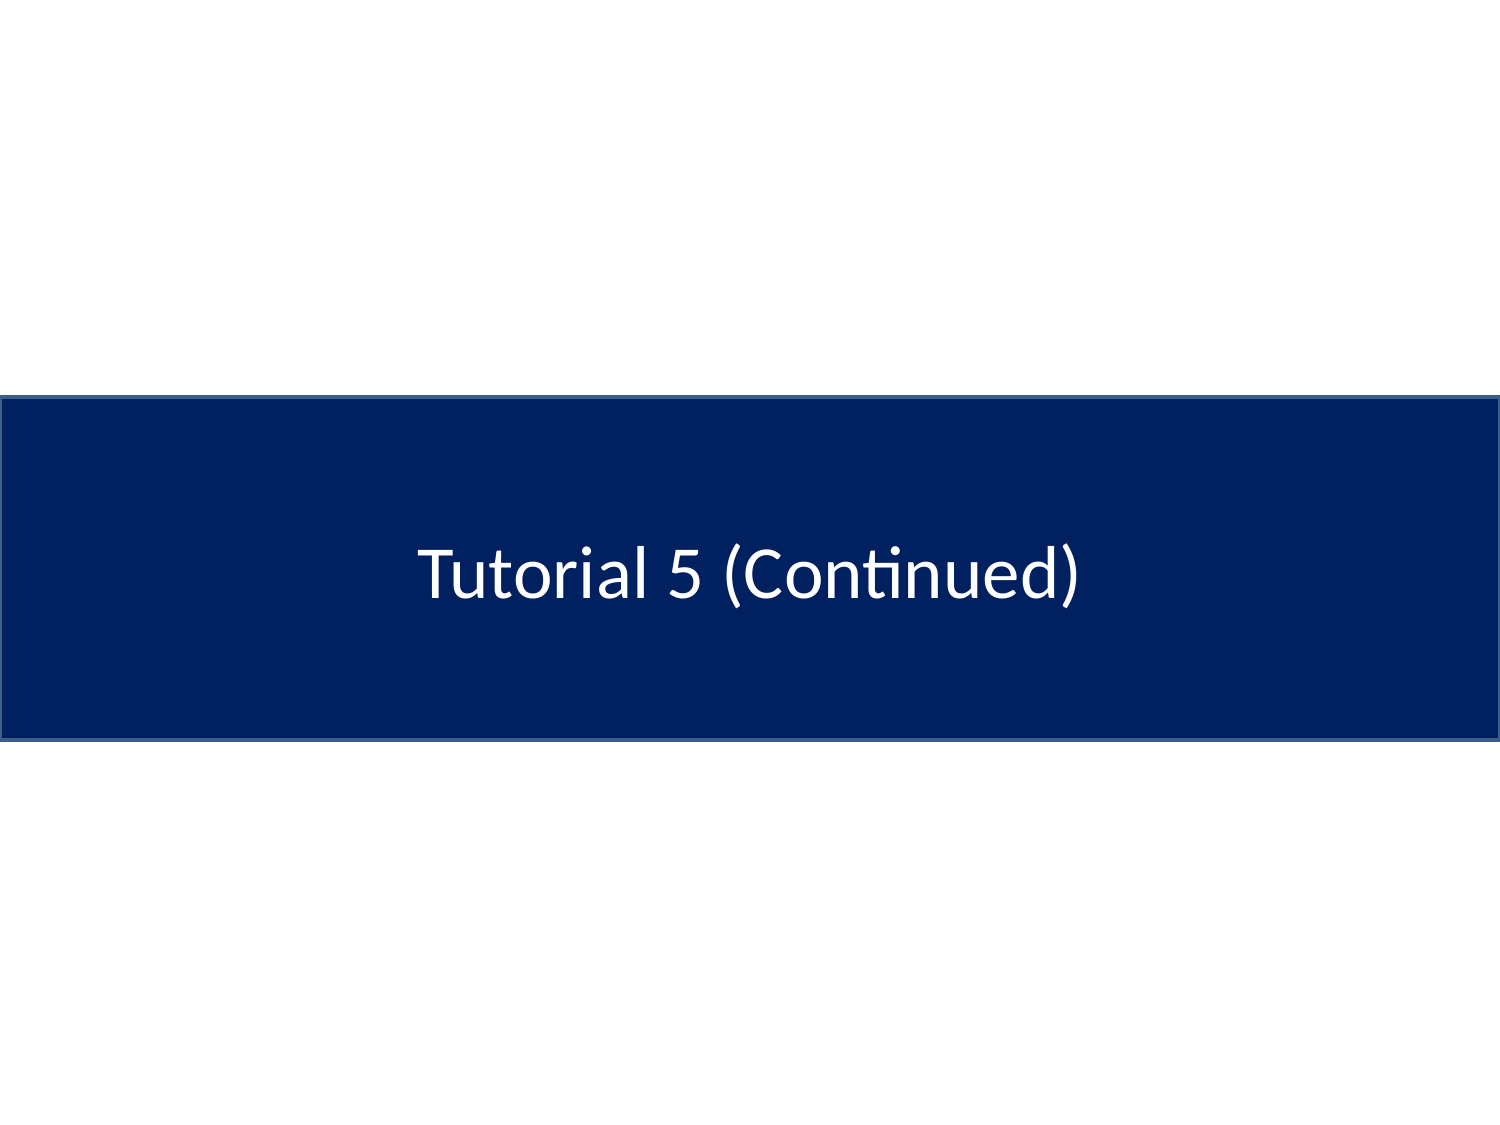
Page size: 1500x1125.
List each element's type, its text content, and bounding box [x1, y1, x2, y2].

text_box Tutorial 5 (Continued) [0, 395, 1500, 742]
